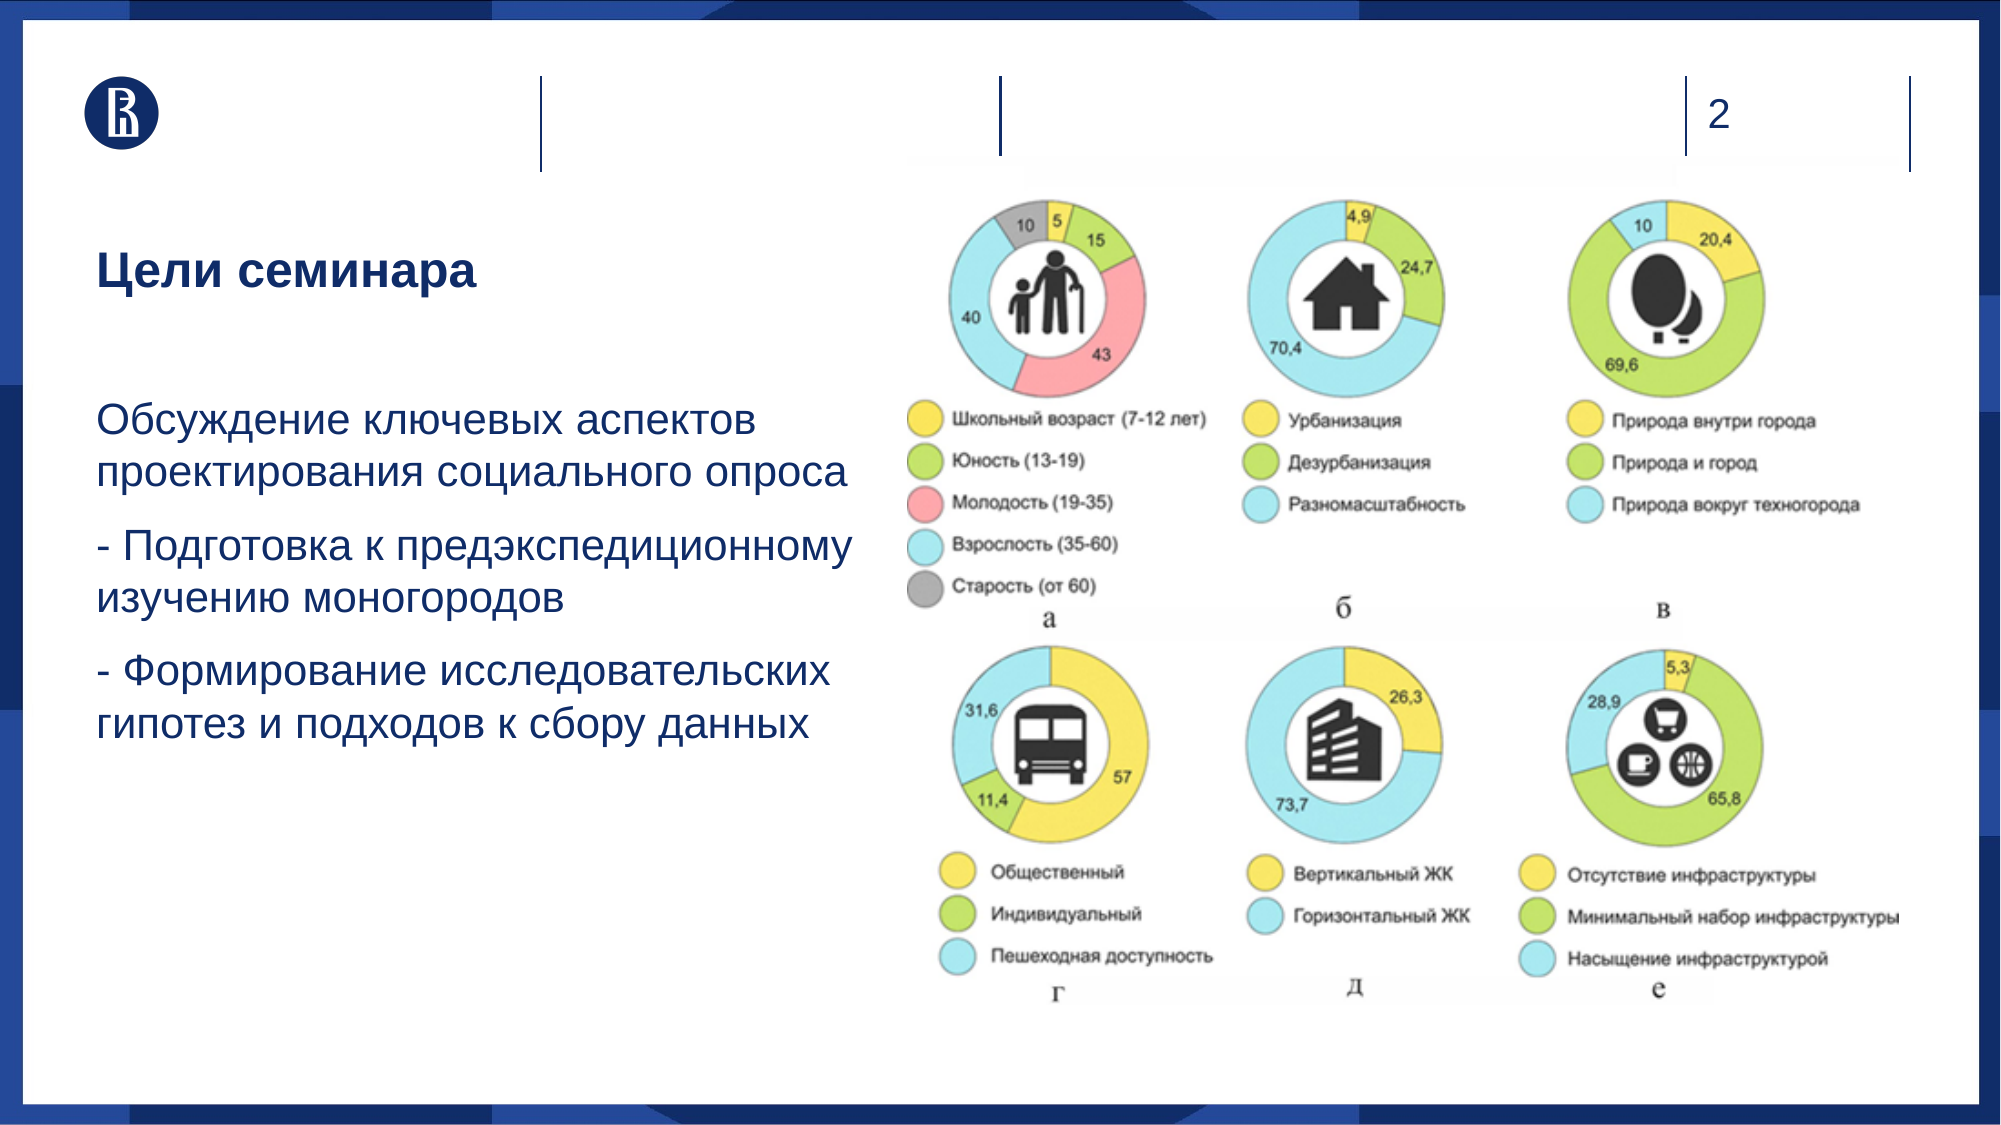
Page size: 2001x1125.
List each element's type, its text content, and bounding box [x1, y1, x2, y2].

picture [0, 0, 2001, 1125]
list Обсуждение ключевых аспектов проектирования социального опроса - Подготовка к предэкспедиционному изучению моногородов - Формирование исследовательских гипотез и подходов к сбору данных [96, 390, 901, 947]
title Цели семинара [96, 237, 901, 365]
